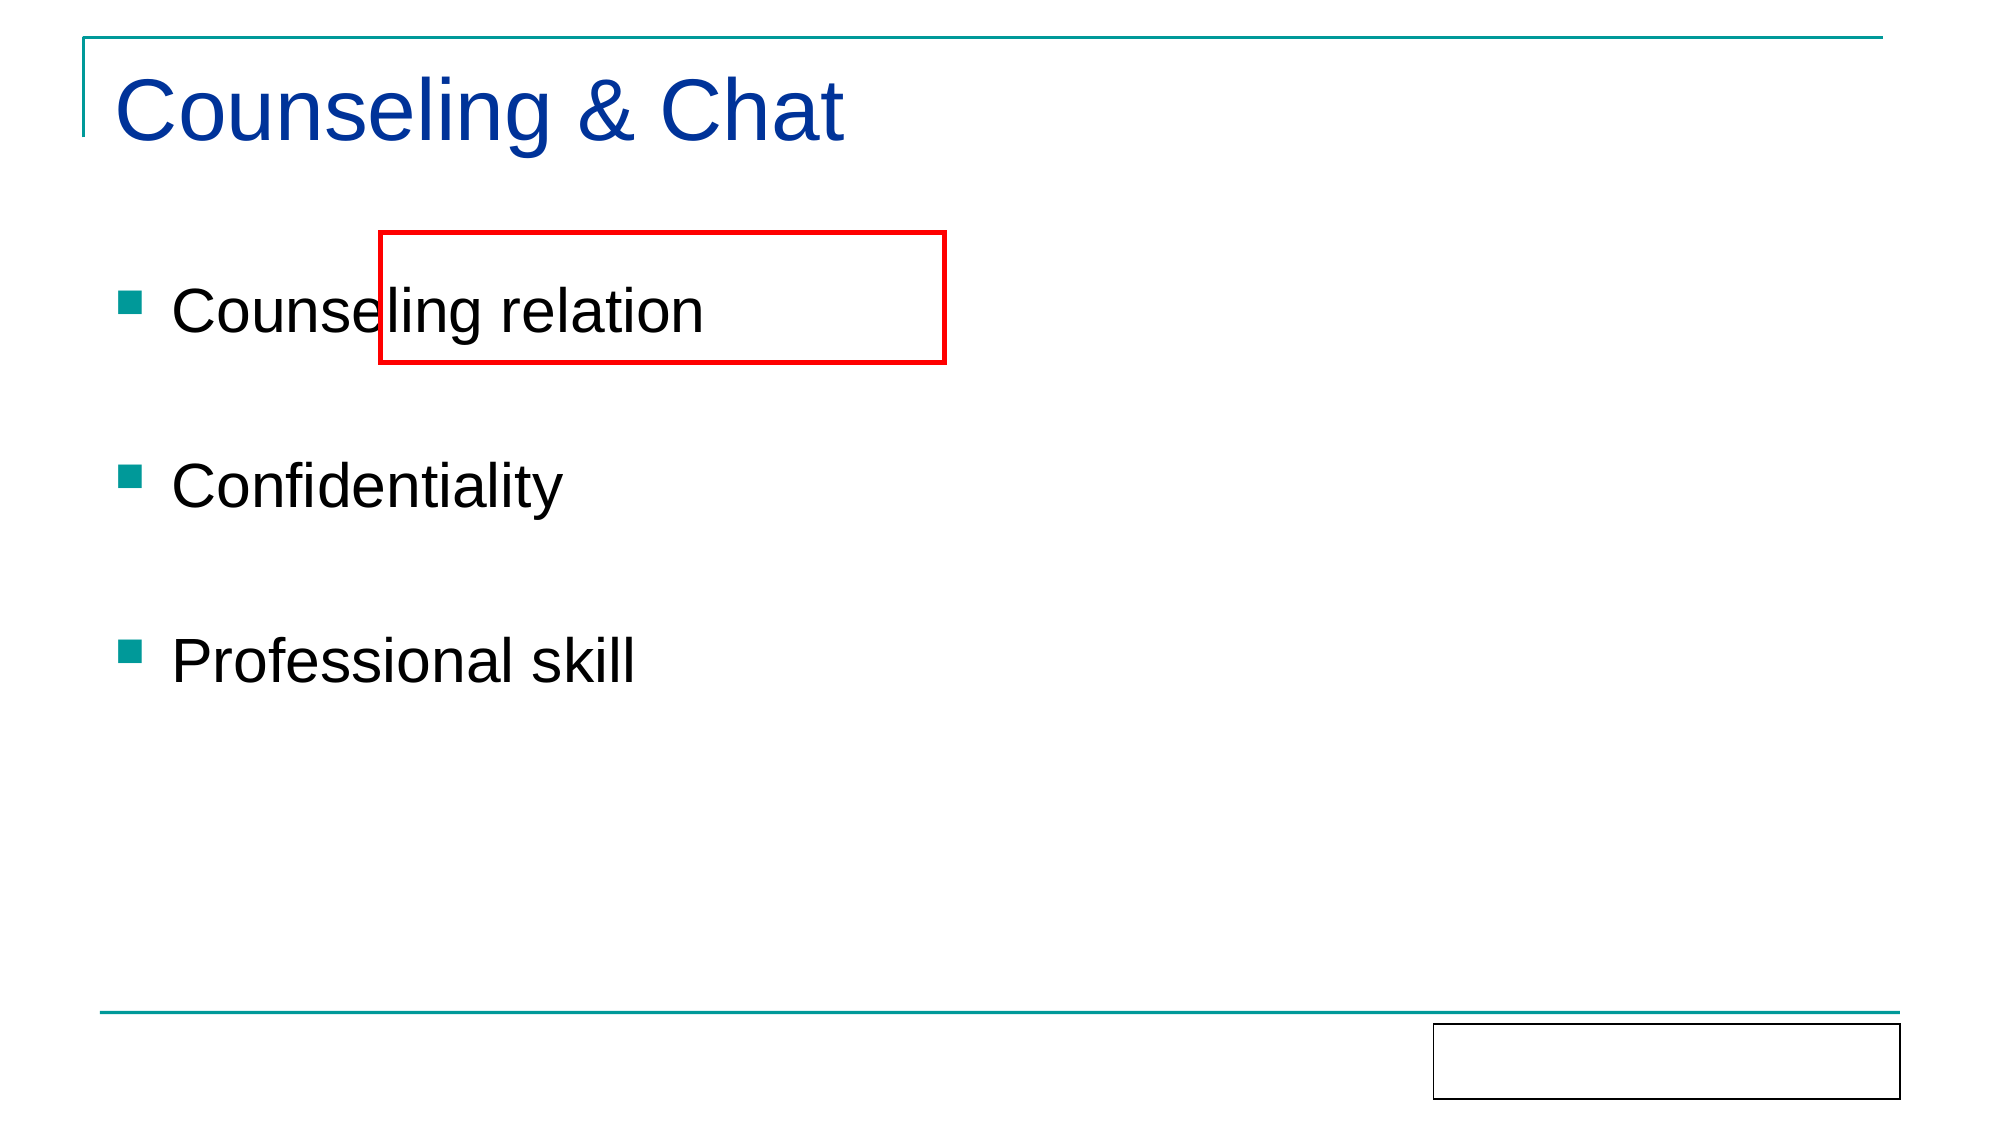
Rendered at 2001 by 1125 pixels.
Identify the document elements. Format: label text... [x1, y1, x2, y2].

list Counseling relation Confidentiality Professional skill [99, 262, 1901, 1006]
title Counseling & Chat [99, 45, 1901, 233]
text_box [380, 232, 945, 363]
slide_number [1433, 1023, 1901, 1100]
